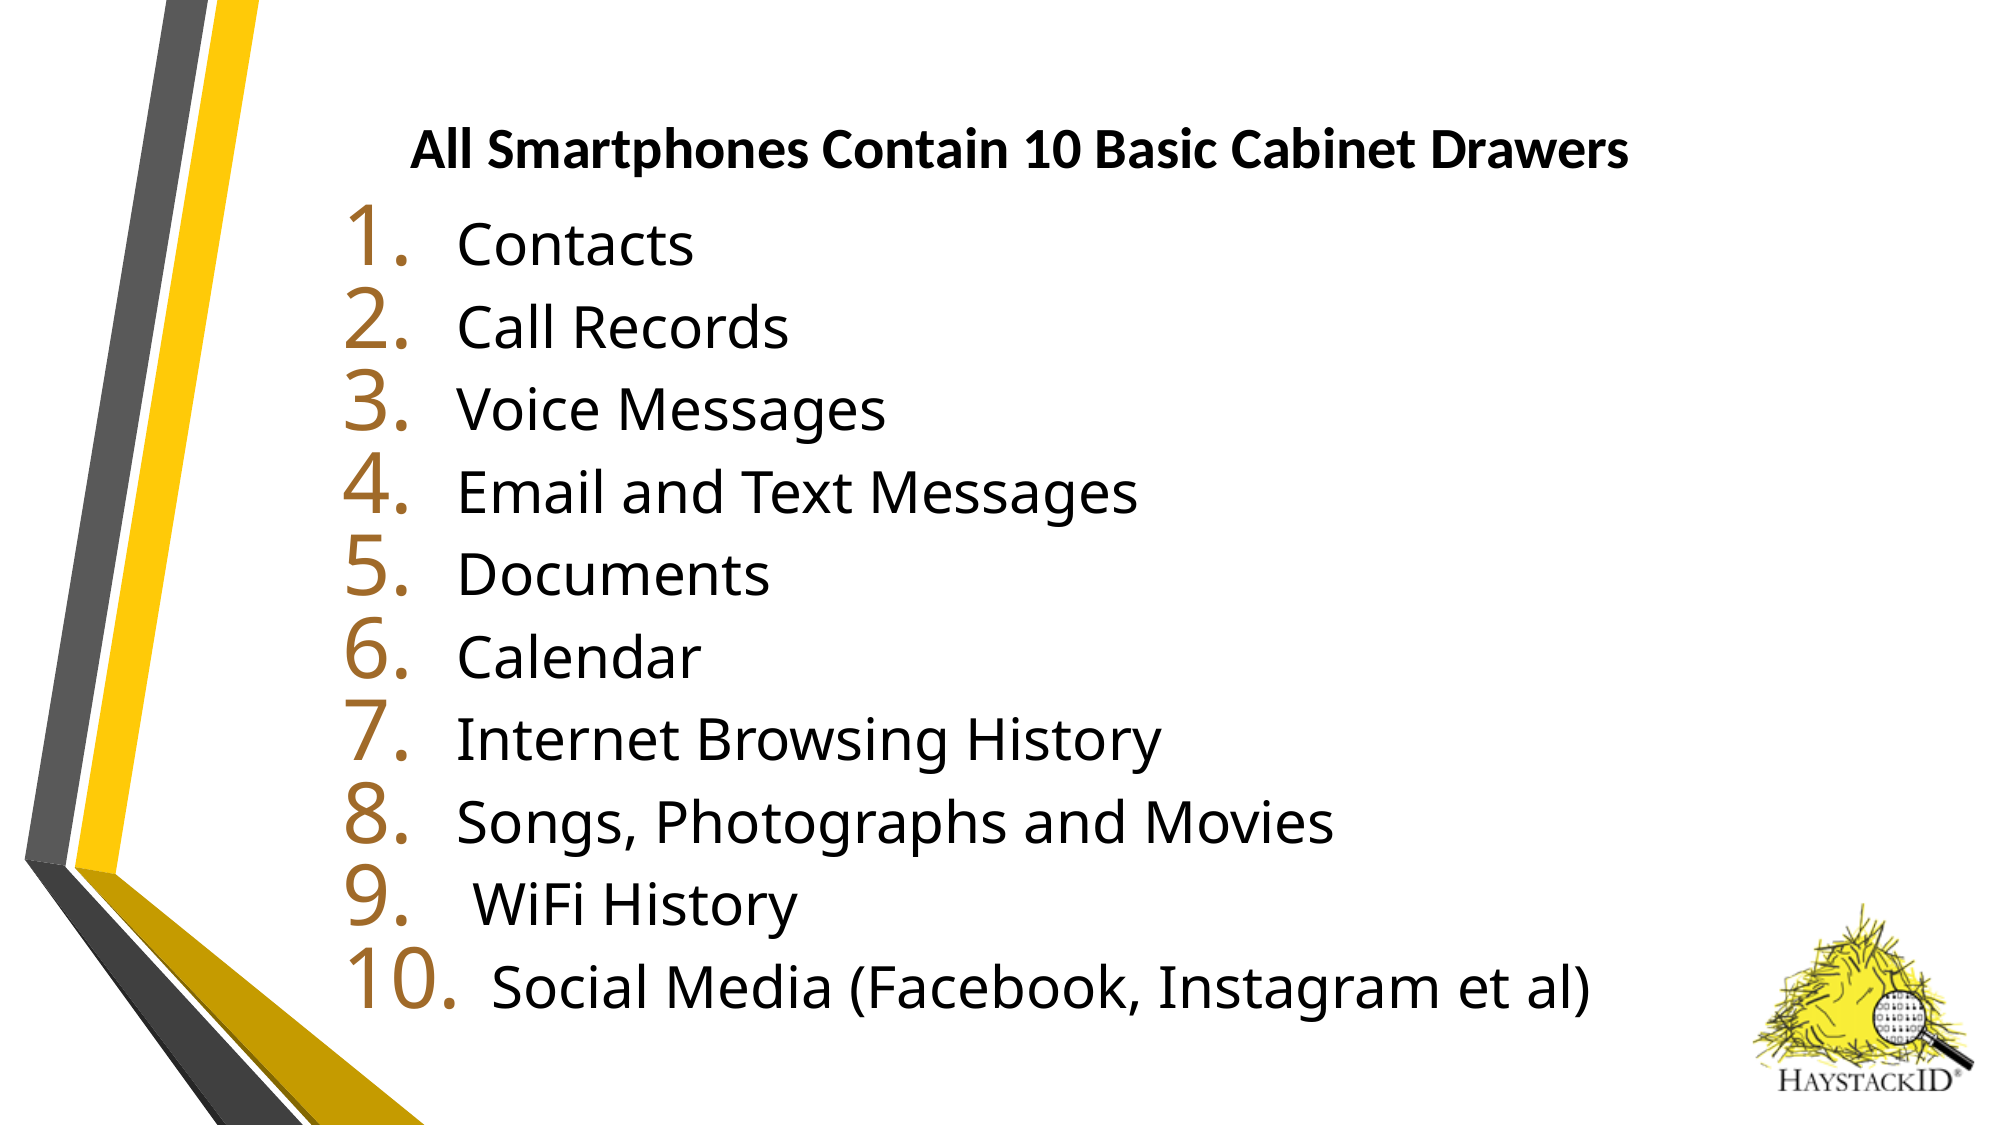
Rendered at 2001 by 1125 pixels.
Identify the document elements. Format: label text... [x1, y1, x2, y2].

title All Smartphones Contain 10 Basic Cabinet Drawers [327, 12, 1728, 188]
picture [1745, 897, 1981, 1104]
list Contacts Call Records Voice Messages Email and Text Messages Documents Calendar Internet Browsing History Songs, Photographs and Movies WiFi History Social Media (Facebook, Instagram et al) [327, 199, 1971, 713]
